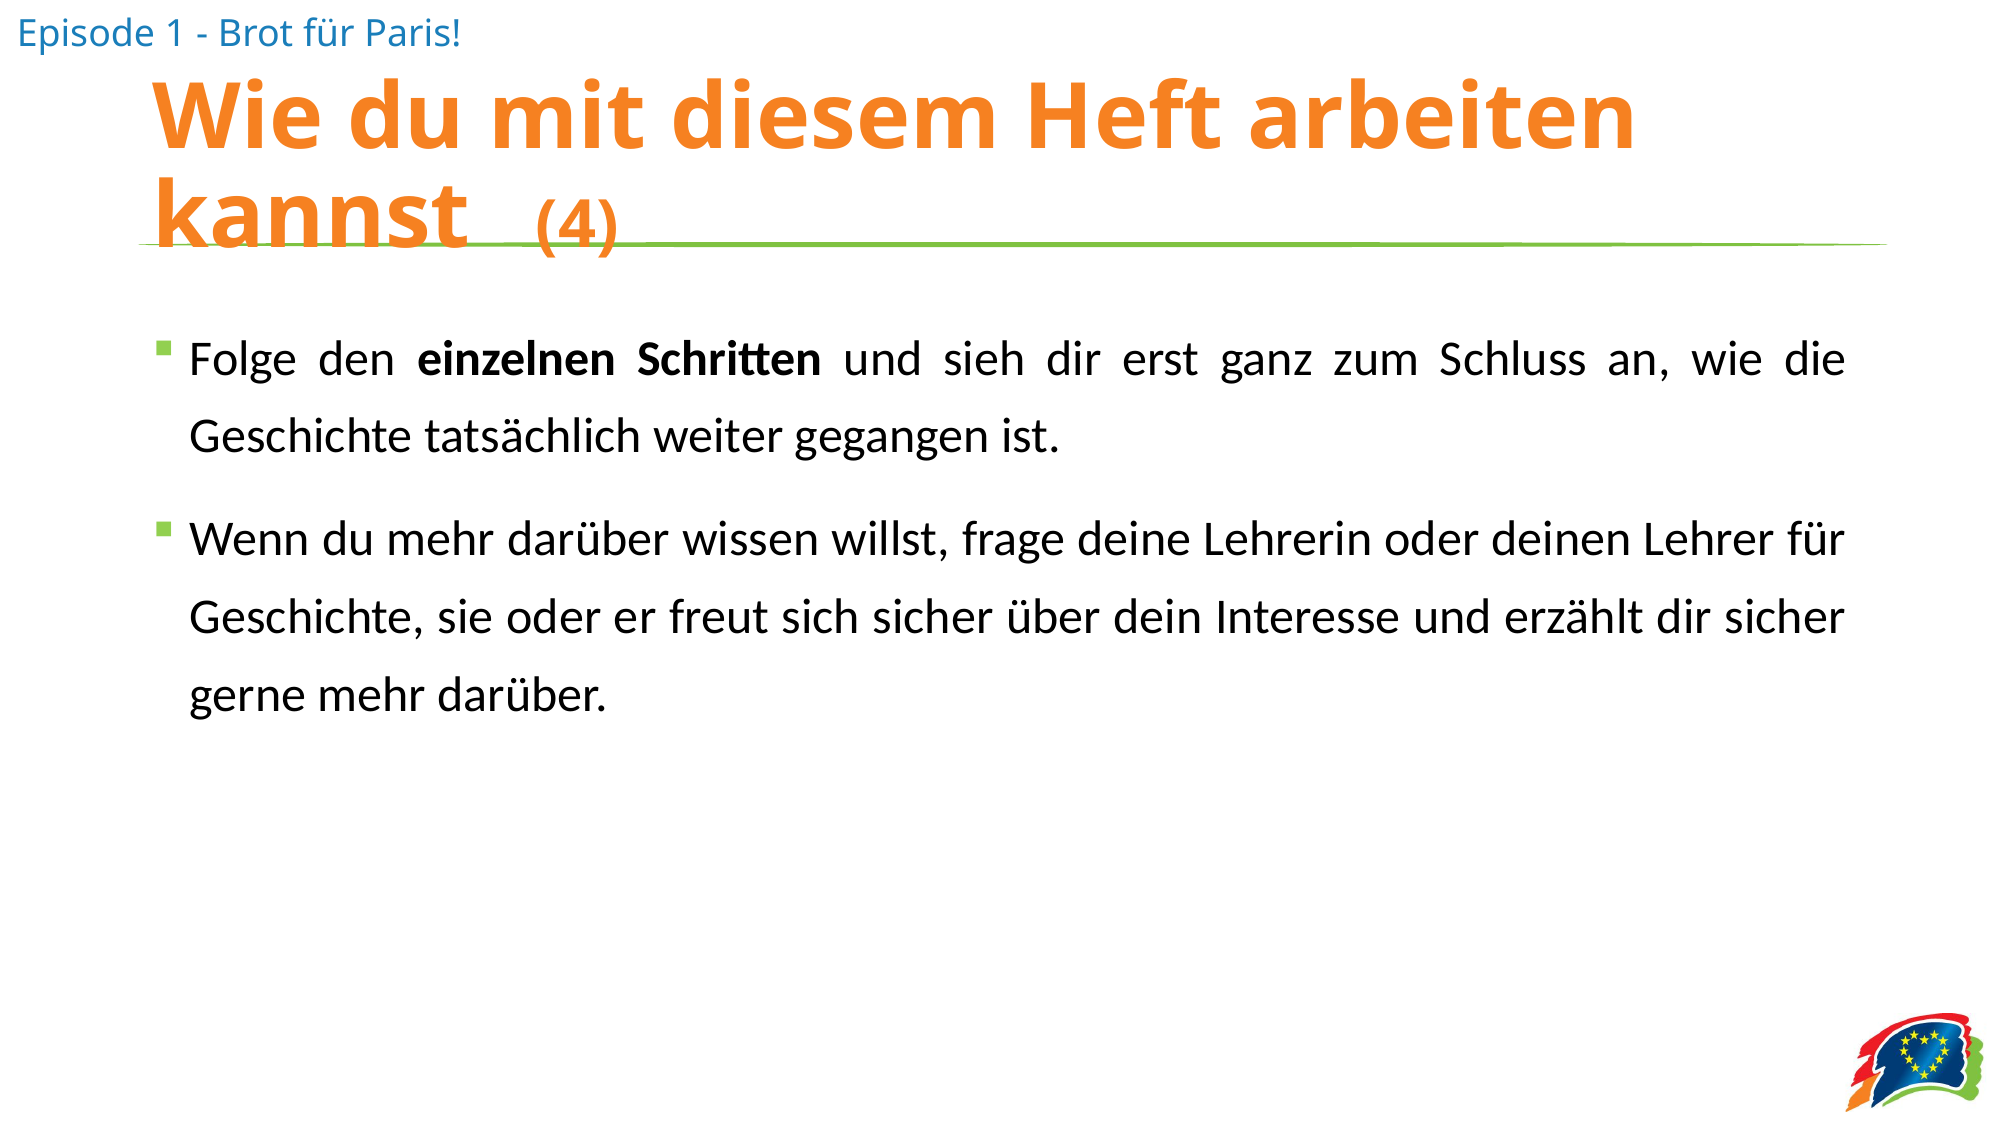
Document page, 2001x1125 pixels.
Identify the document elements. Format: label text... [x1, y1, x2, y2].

picture [1845, 1013, 1987, 1112]
title Wie du mit diesem Heft arbeiten kannst (4) [137, 59, 1863, 278]
list Folge den einzelnen Schritten und sieh dir erst ganz zum Schluss an, wie die Geschichte tatsächlich weiter gegangen ist. Wenn du mehr darüber wissen willst, frage deine Lehrerin oder deinen Lehrer für Geschichte, sie oder er freut sich sicher über dein Interesse und erzählt dir sicher gerne mehr darüber. [137, 299, 1863, 1014]
